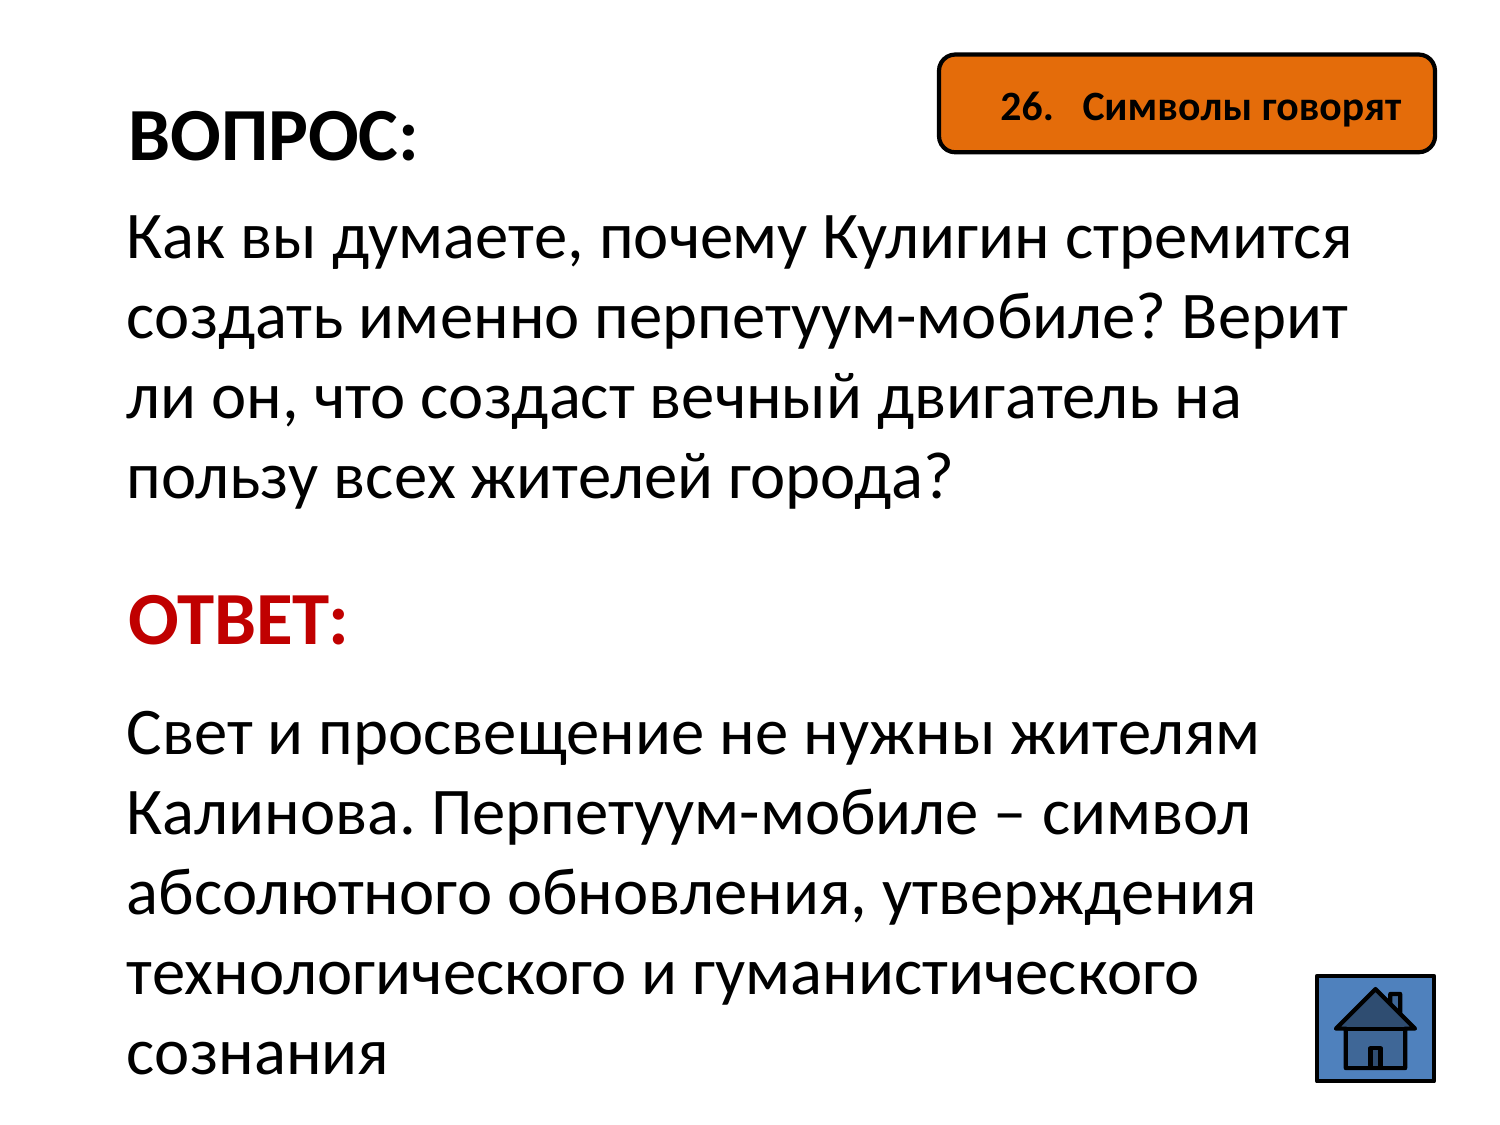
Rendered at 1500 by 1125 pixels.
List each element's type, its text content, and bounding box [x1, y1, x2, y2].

text_box [1412, 974, 1436, 1083]
text_box ВОПРОС: [113, 78, 435, 183]
text_box Свет и просвещение не нужны жителям Калинова. Перпетуум-мобиле – символ абсолютного обновления, утверждения технологического и гуманистического сознания [112, 680, 1412, 1096]
text_box ОТВЕТ: [113, 562, 364, 668]
text_box Как вы думаете, почему Кулигин стремится создать именно перпетуум-мобиле? Верит ли он, что создаст вечный двигатель на пользу всех жителей города? [112, 184, 1400, 519]
text_box 26. Символы говорят [936, 52, 1438, 155]
